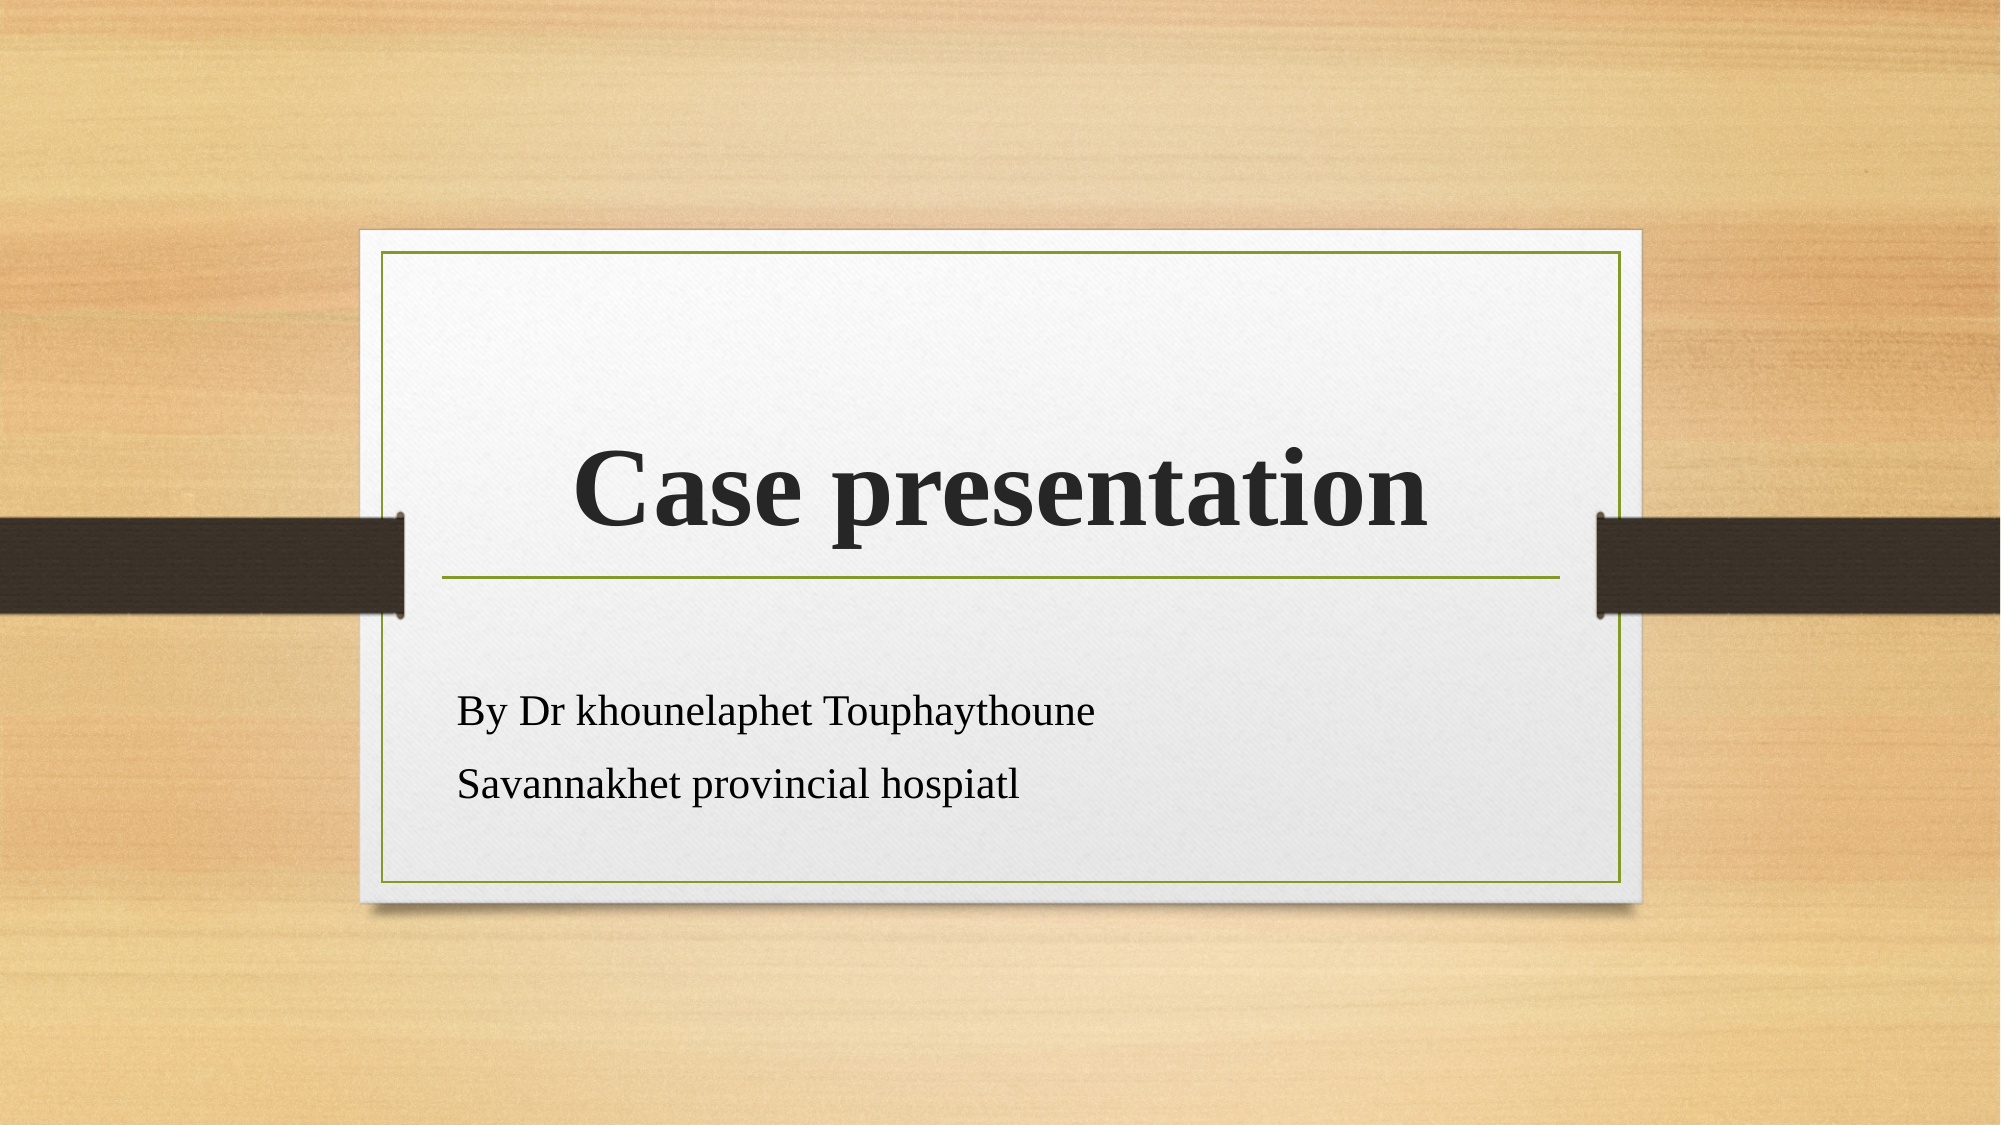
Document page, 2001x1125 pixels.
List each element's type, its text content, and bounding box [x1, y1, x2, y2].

title Case presentation [441, 306, 1560, 556]
subtitle By Dr khounelaphet Touphaythoune Savannakhet provincial hospiatl [441, 600, 1560, 817]
picture [0, 0, 2001, 1125]
